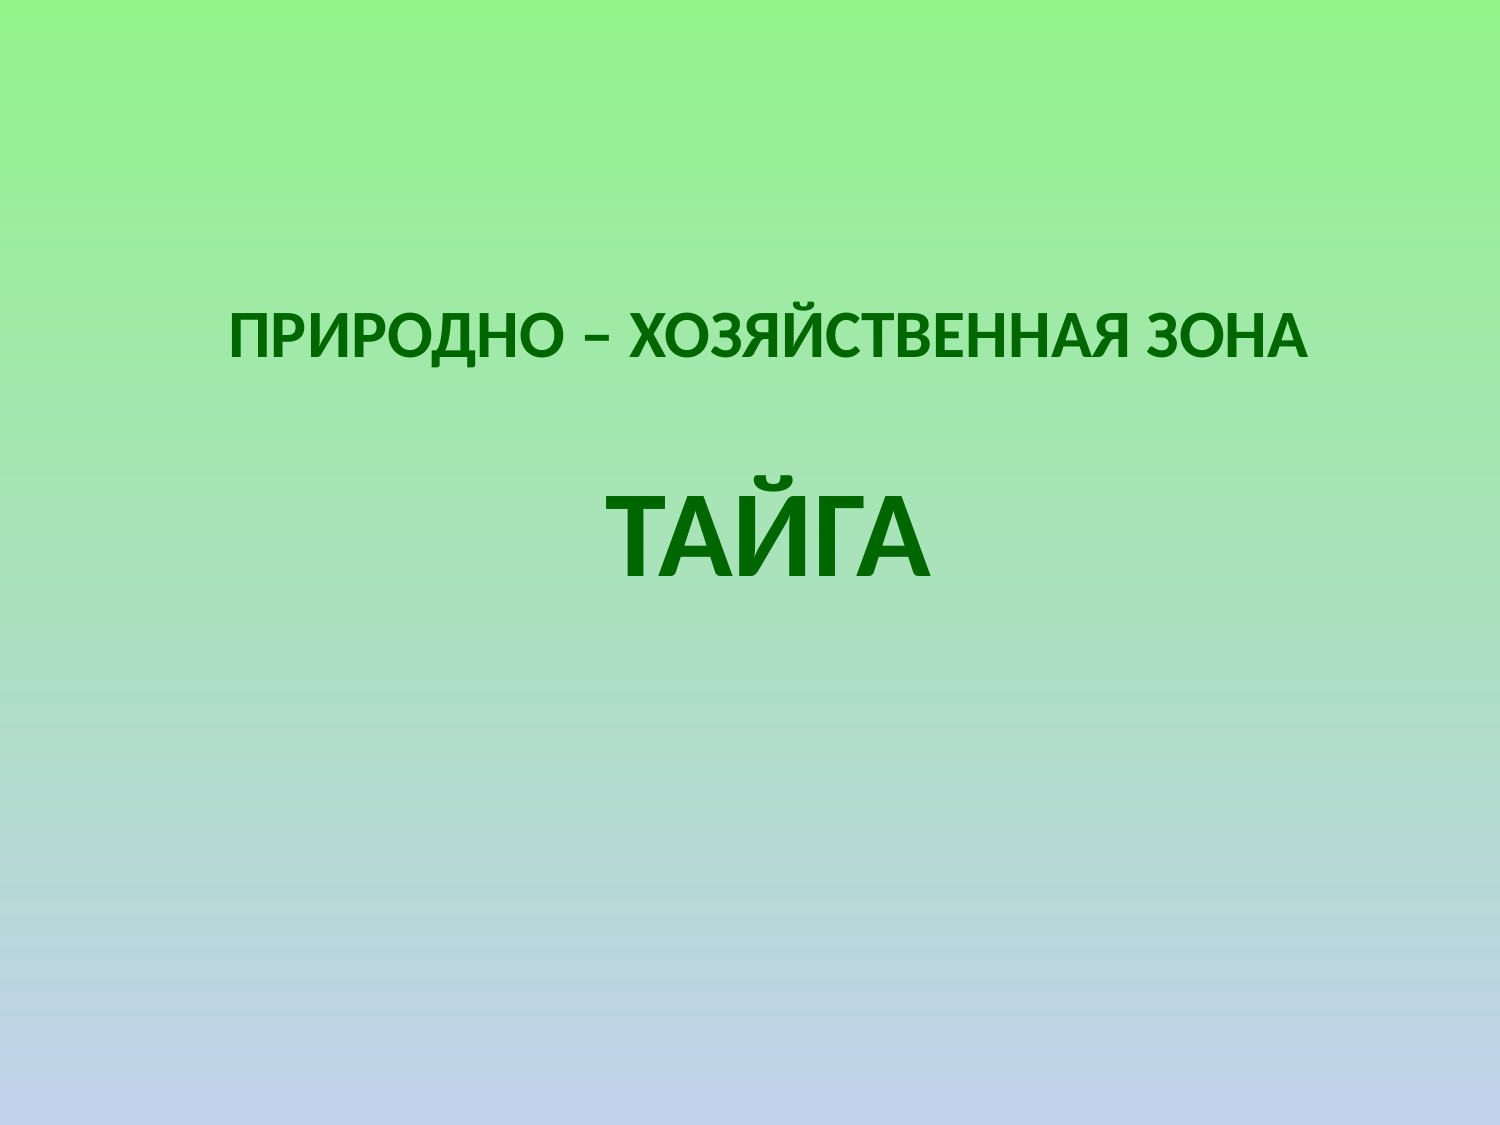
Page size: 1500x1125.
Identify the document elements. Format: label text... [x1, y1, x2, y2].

title ПРИРОДНО – ХОЗЯЙСТВЕННАЯ ЗОНА ТАЙГА [93, 281, 1444, 610]
